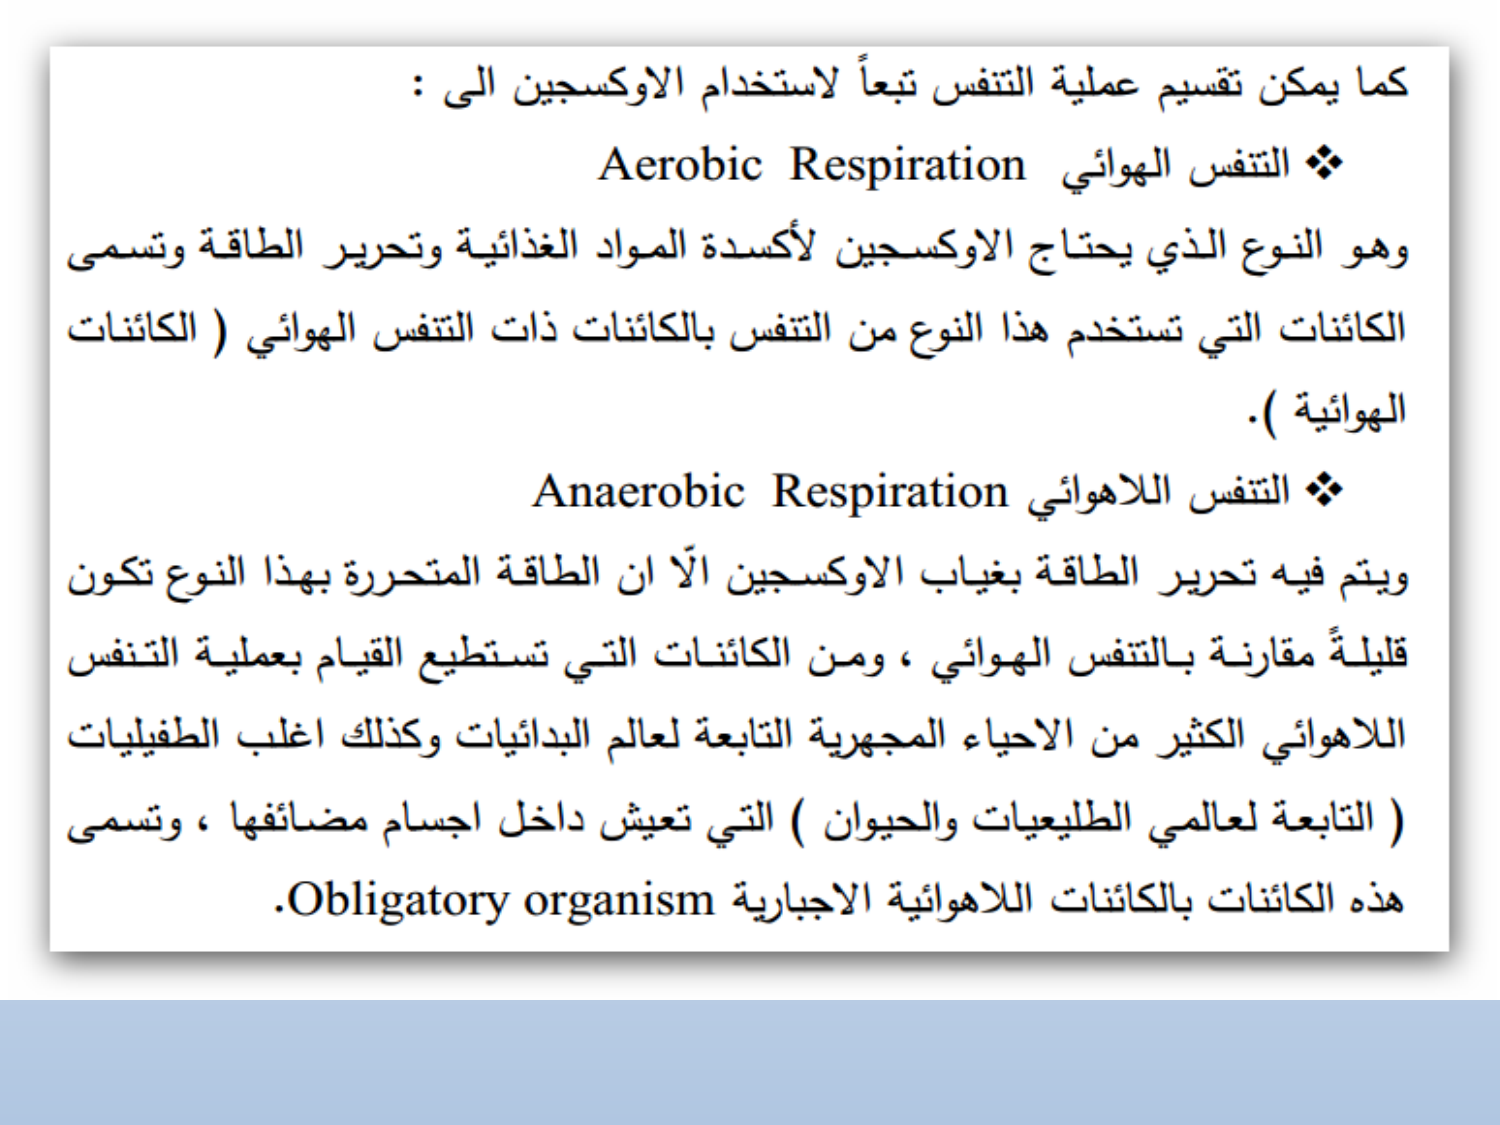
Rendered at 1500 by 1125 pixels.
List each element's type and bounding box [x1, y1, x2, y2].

picture [0, 0, 1500, 1000]
